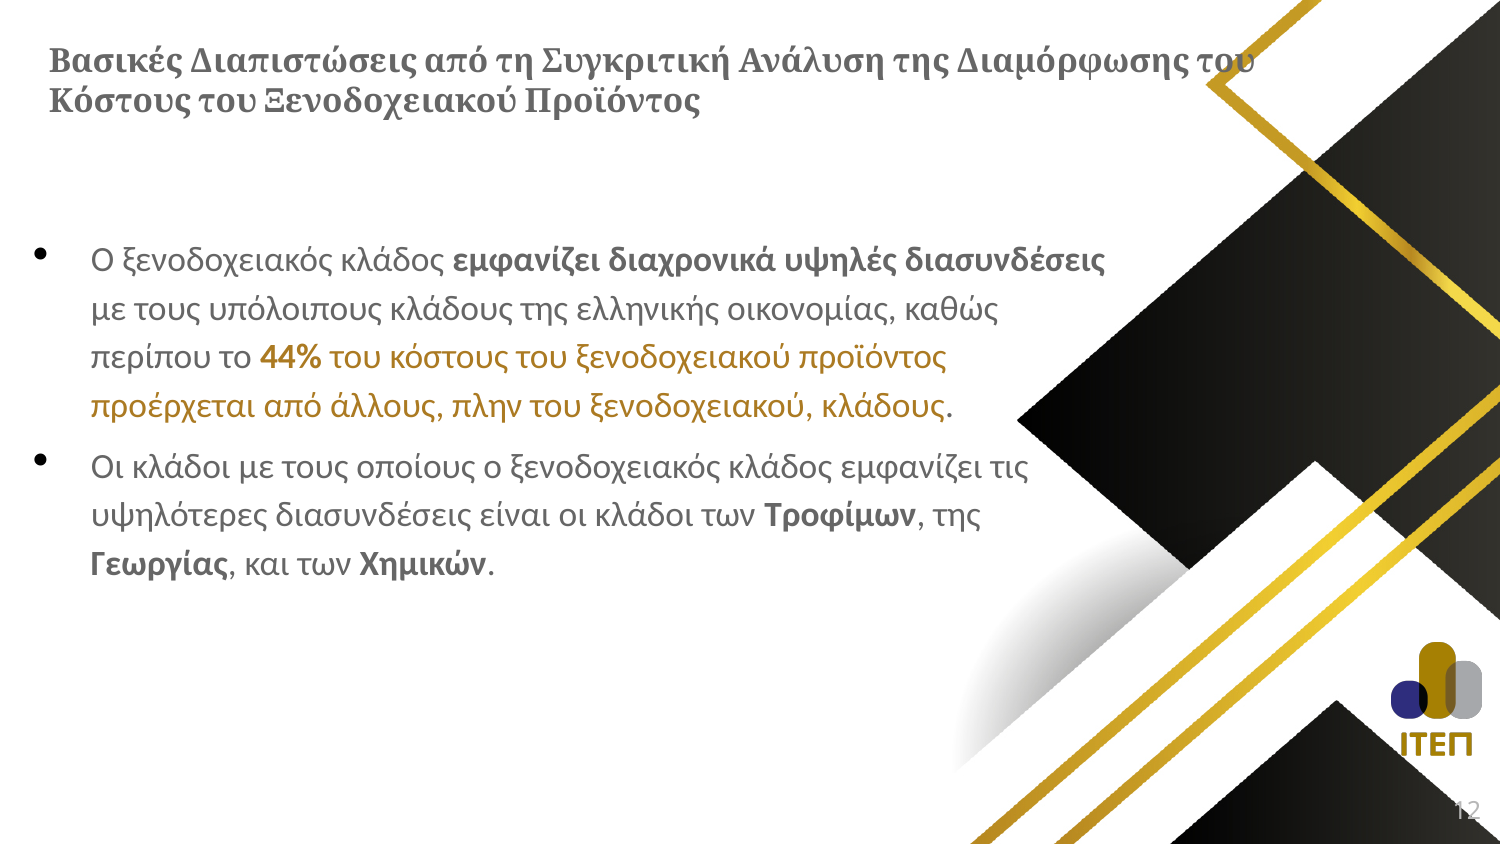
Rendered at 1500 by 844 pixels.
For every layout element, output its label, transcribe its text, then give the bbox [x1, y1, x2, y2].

slide_number 12 [1391, 779, 1482, 844]
text_box Βασικές Διαπιστώσεις από τη Συγκριτική Ανάλυση της Διαμόρφωσης του Κόστους του Ξενοδοχειακού Προϊόντος [34, 31, 1336, 127]
picture [0, 0, 1500, 844]
text_box Ο ξενοδοχειακός κλάδος εμφανίζει διαχρονικά υψηλές διασυνδέσεις με τους υπόλοιπους κλάδους της ελληνικής οικονομίας, καθώς περίπου το 44% του κόστους του ξενοδοχειακού προϊόντος προέρχεται από άλλους, πλην του ξενοδοχειακού, κλάδους. Οι κλάδοι με τους οποίους ο ξενοδοχειακός κλάδος εμφανίζει τις υψηλότερες διασυνδέσεις είναι οι κλάδοι των Τροφίμων, της Γεωργίας, και των Χημικών. [19, 223, 1131, 590]
